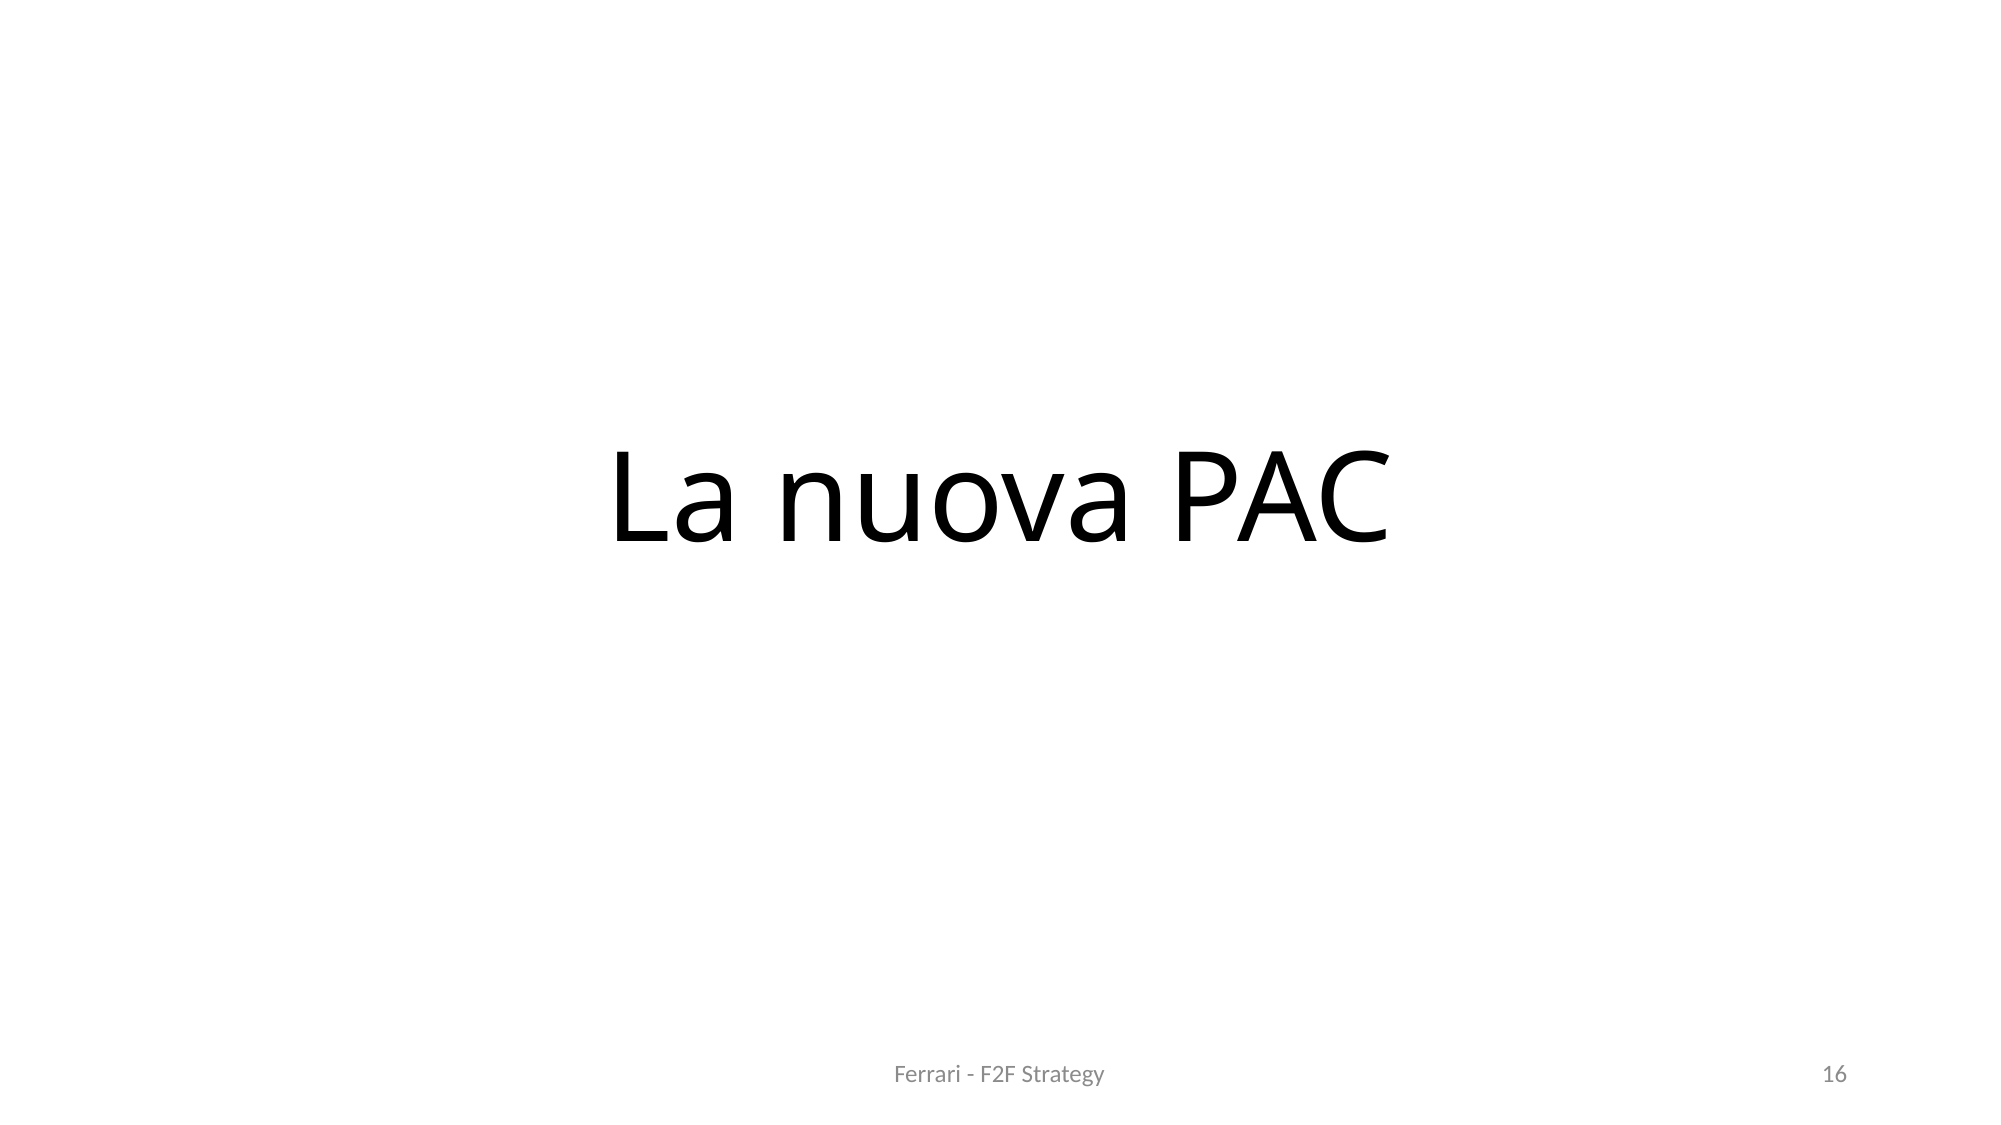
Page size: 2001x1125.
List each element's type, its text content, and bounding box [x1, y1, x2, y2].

title La nuova PAC [249, 184, 1750, 576]
footer Ferrari - F2F Strategy [662, 1042, 1338, 1103]
slide_number 16 [1412, 1042, 1863, 1103]
